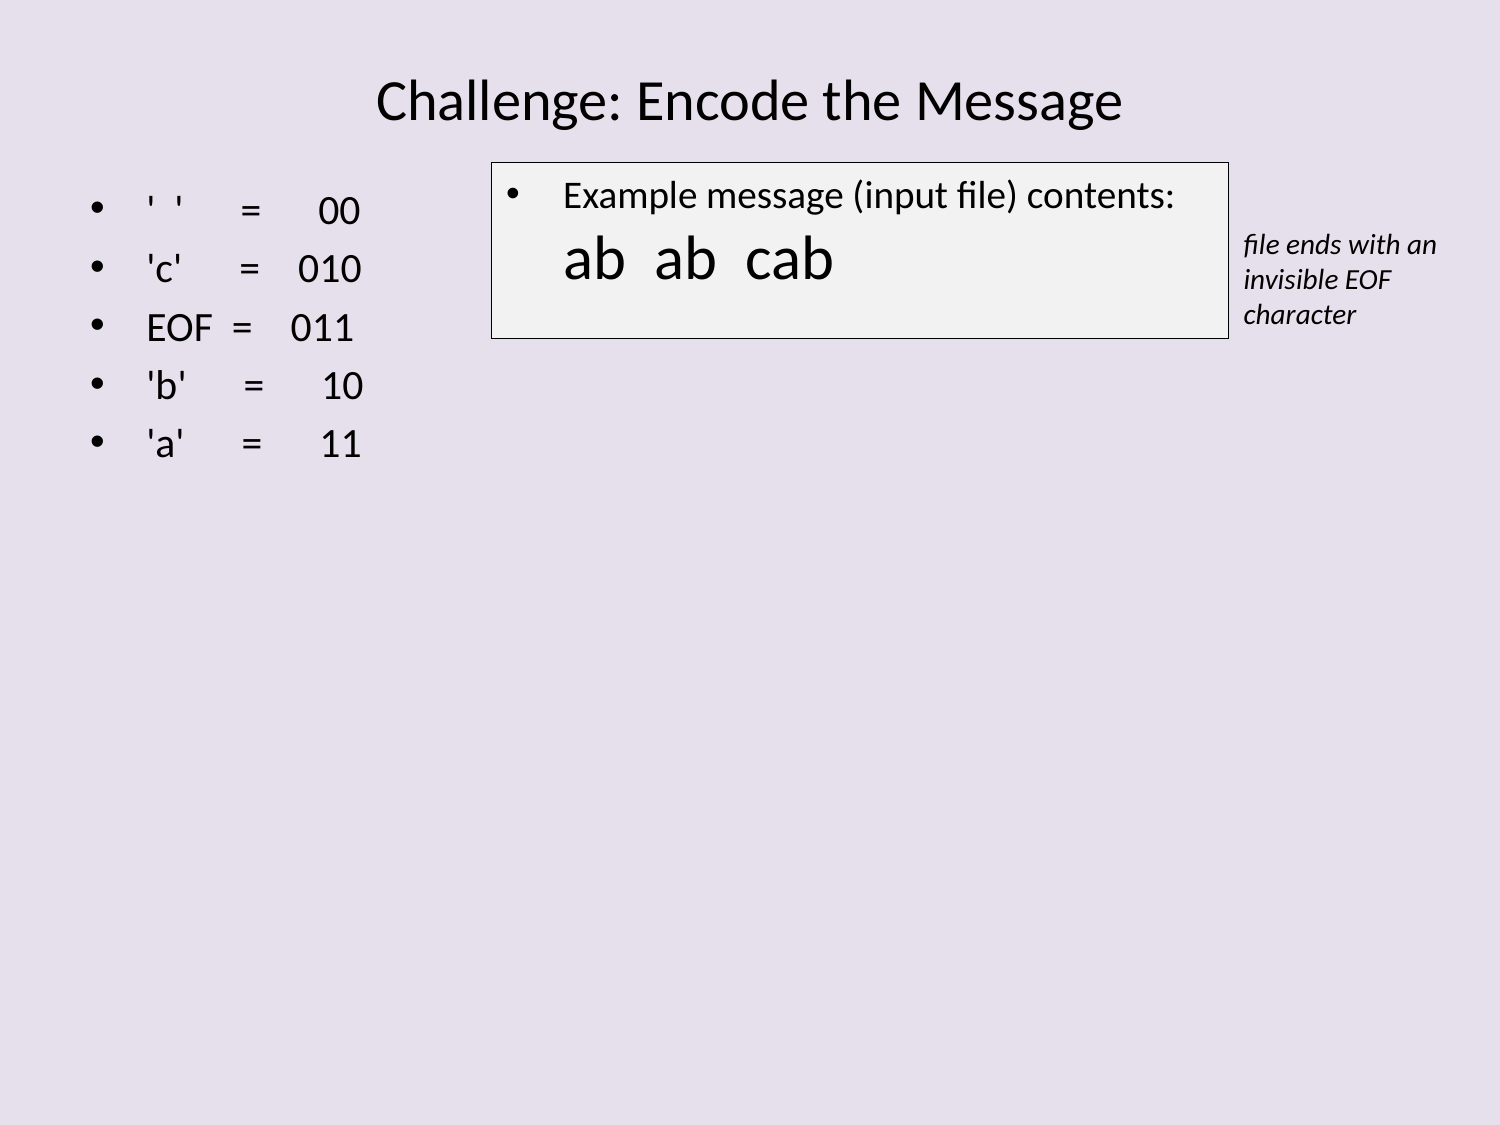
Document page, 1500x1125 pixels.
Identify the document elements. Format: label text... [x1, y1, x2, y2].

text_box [490, 161, 1467, 340]
list ' ' = 00 'c' = 010 EOF = 011 'b' = 10 'a' = 11 [75, 174, 452, 513]
title Challenge: Encode the Message [75, 45, 1425, 150]
